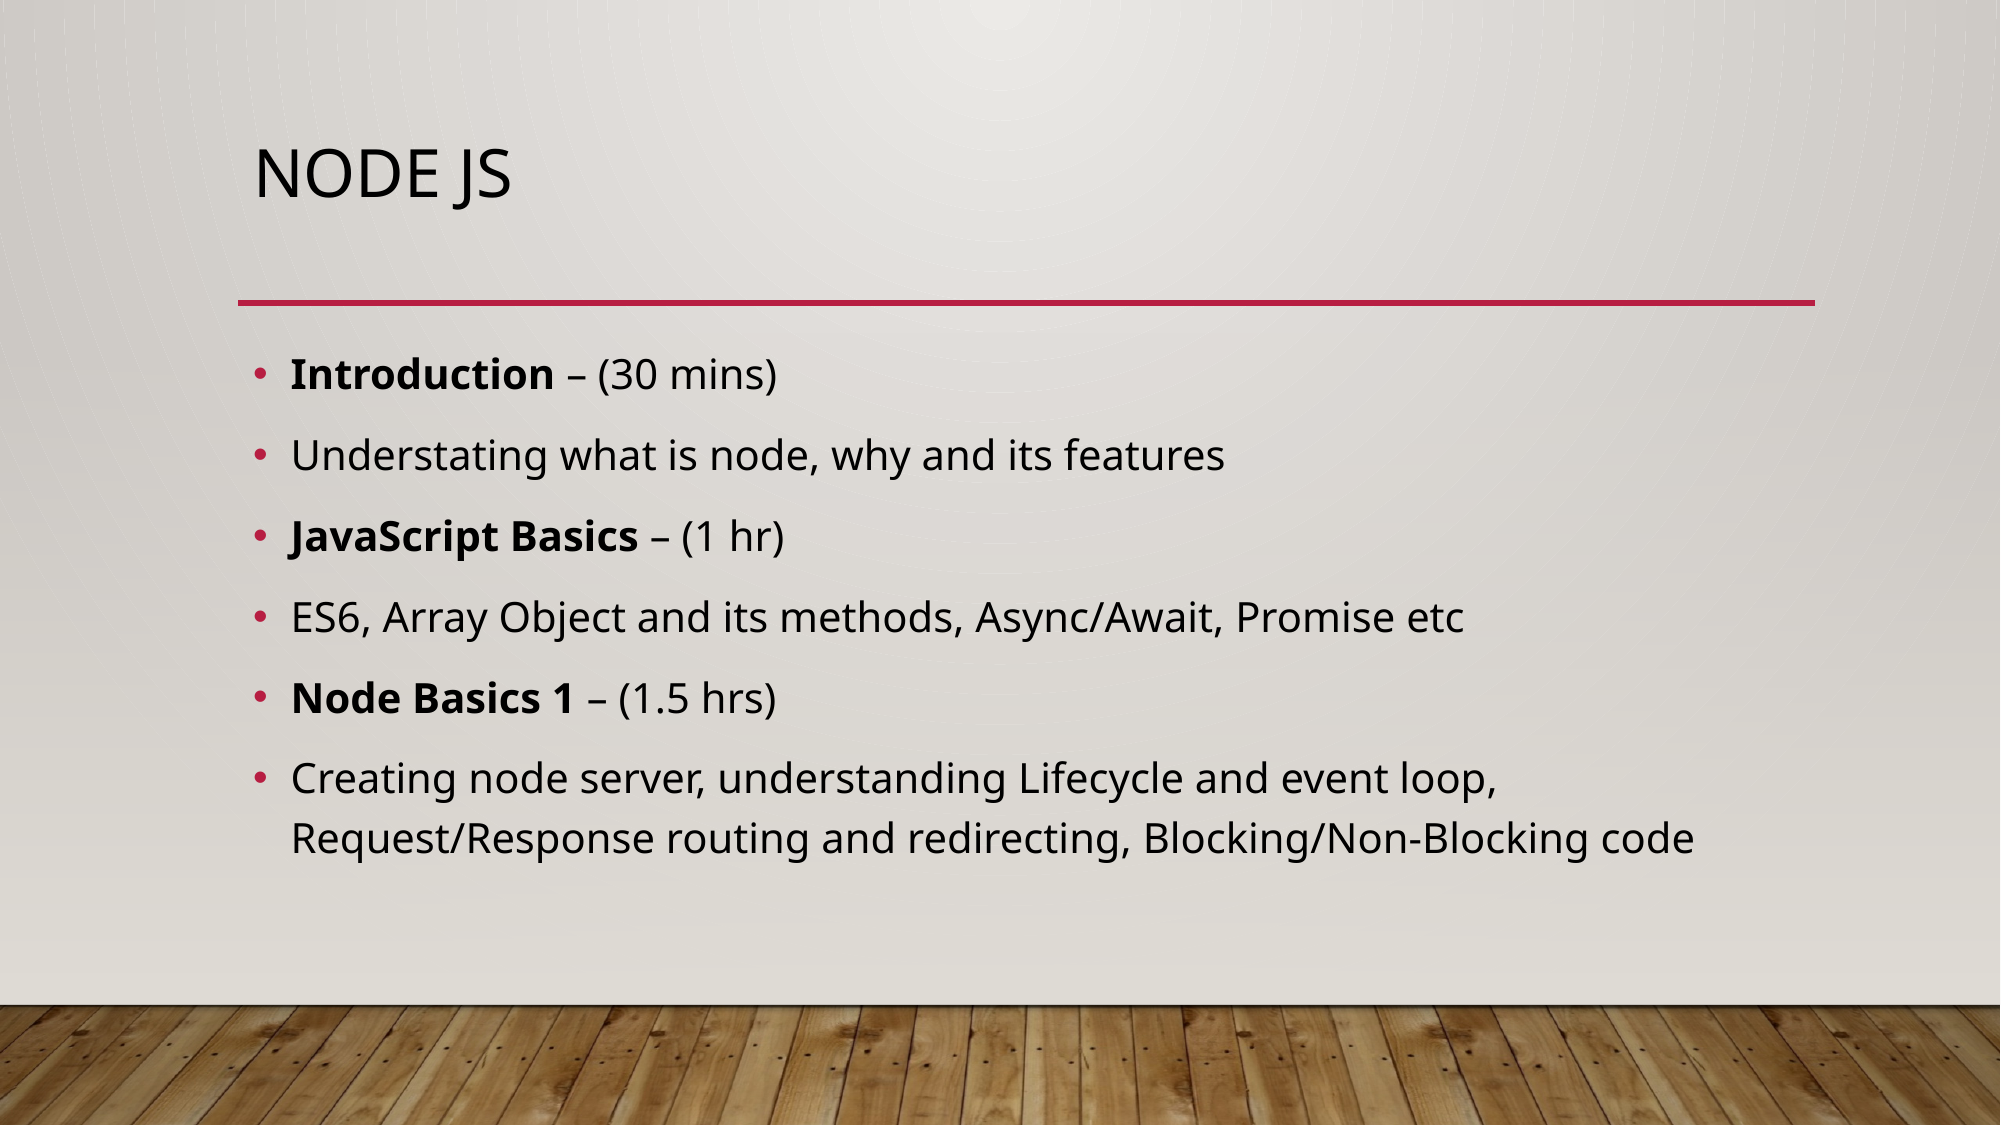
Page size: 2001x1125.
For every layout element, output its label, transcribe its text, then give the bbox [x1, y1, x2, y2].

picture [0, 1005, 2000, 1125]
list Introduction – (30 mins) Understating what is node, why and its features JavaScript Basics – (1 hr) ES6, Array Object and its methods, Async/Await, Promise etc Node Basics 1 – (1.5 hrs) Creating node server, understanding Lifecycle and event loop, Request/Response routing and redirecting, Blocking/Non-Blocking code [238, 330, 1814, 897]
title Node js [238, 131, 1814, 305]
